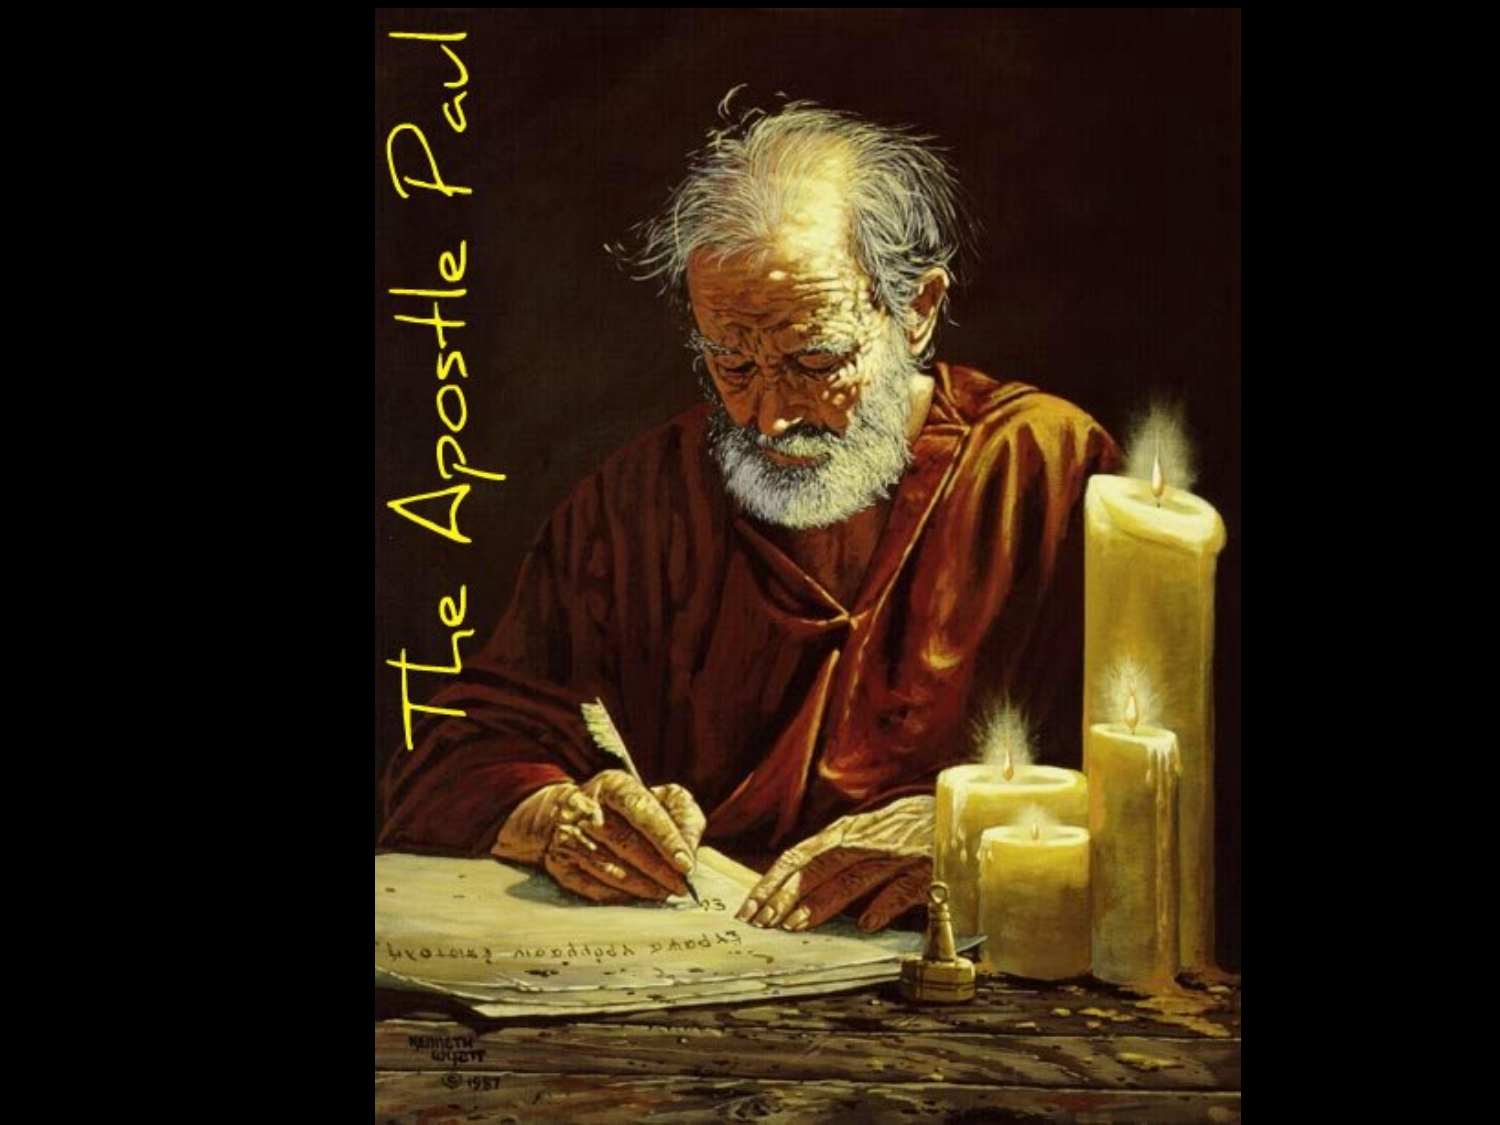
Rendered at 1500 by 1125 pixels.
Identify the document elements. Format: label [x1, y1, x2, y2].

picture [374, 7, 1241, 1125]
